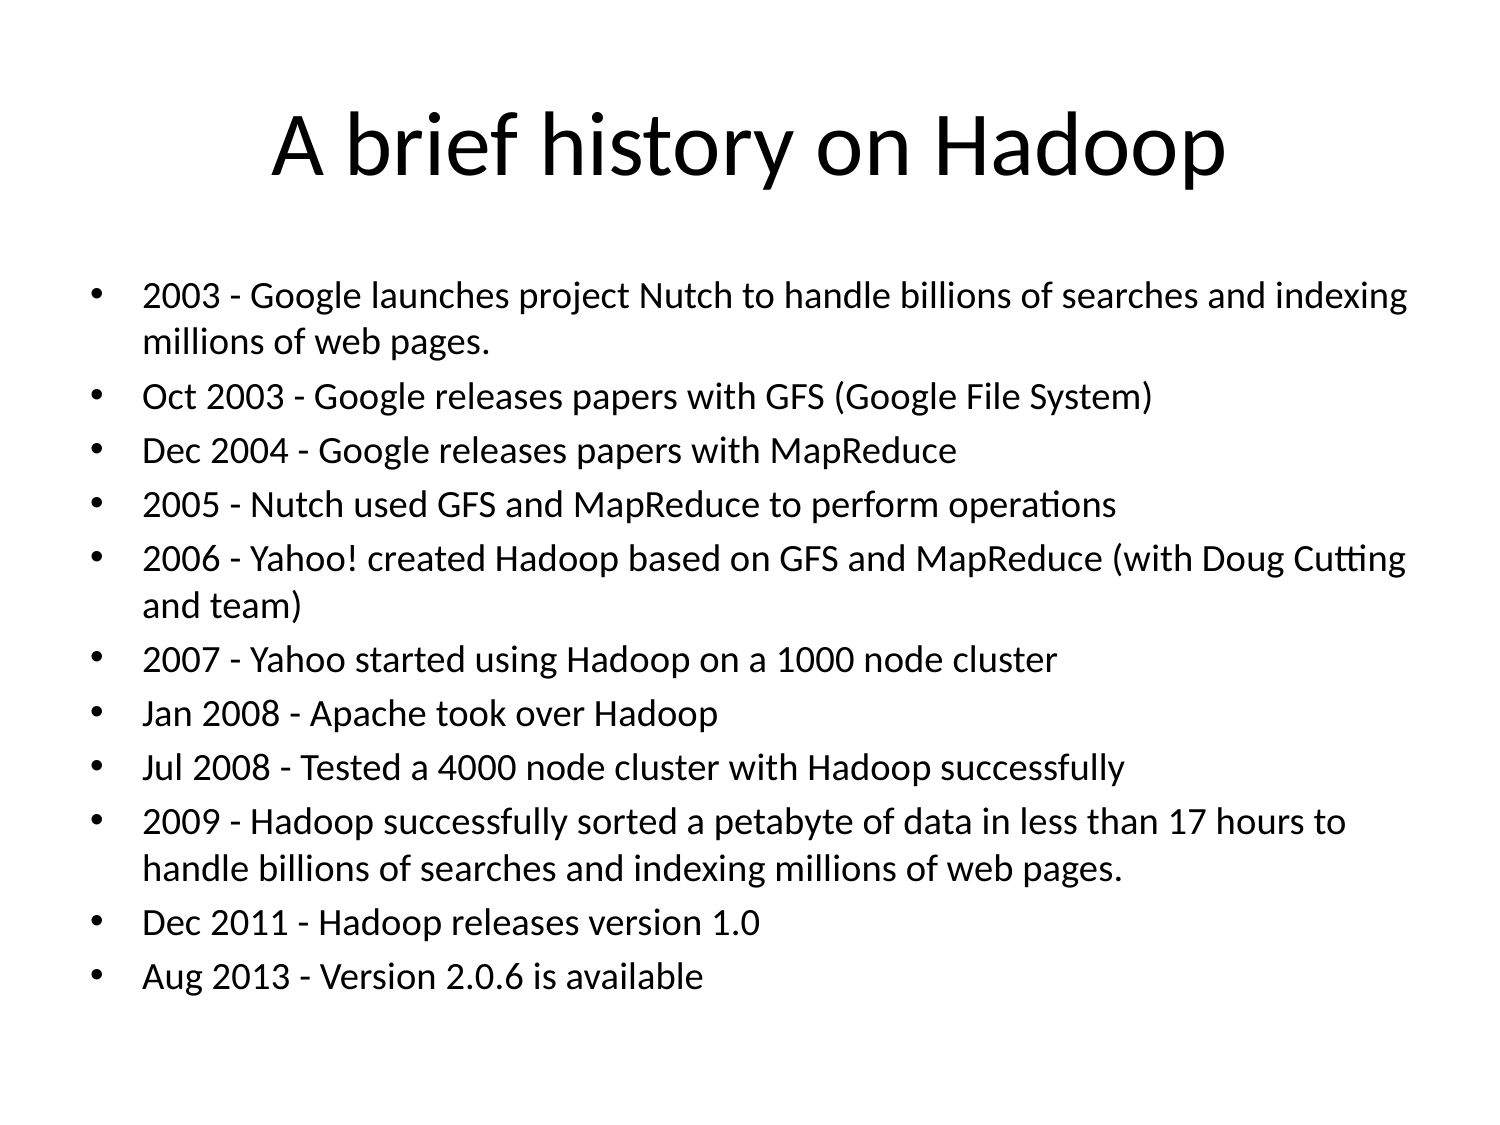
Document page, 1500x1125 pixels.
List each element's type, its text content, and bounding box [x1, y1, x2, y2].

title A brief history on Hadoop [75, 45, 1425, 233]
list 2003 - Google launches project Nutch to handle billions of searches and indexing millions of web pages. Oct 2003 - Google releases papers with GFS (Google File System) Dec 2004 - Google releases papers with MapReduce 2005 - Nutch used GFS and MapReduce to perform operations 2006 - Yahoo! created Hadoop based on GFS and MapReduce (with Doug Cutting and team) 2007 - Yahoo started using Hadoop on a 1000 node cluster Jan 2008 - Apache took over Hadoop Jul 2008 - Tested a 4000 node cluster with Hadoop successfully 2009 - Hadoop successfully sorted a petabyte of data in less than 17 hours to handle billions of searches and indexing millions of web pages. Dec 2011 - Hadoop releases version 1.0 Aug 2013 - Version 2.0.6 is available [75, 262, 1425, 1005]
